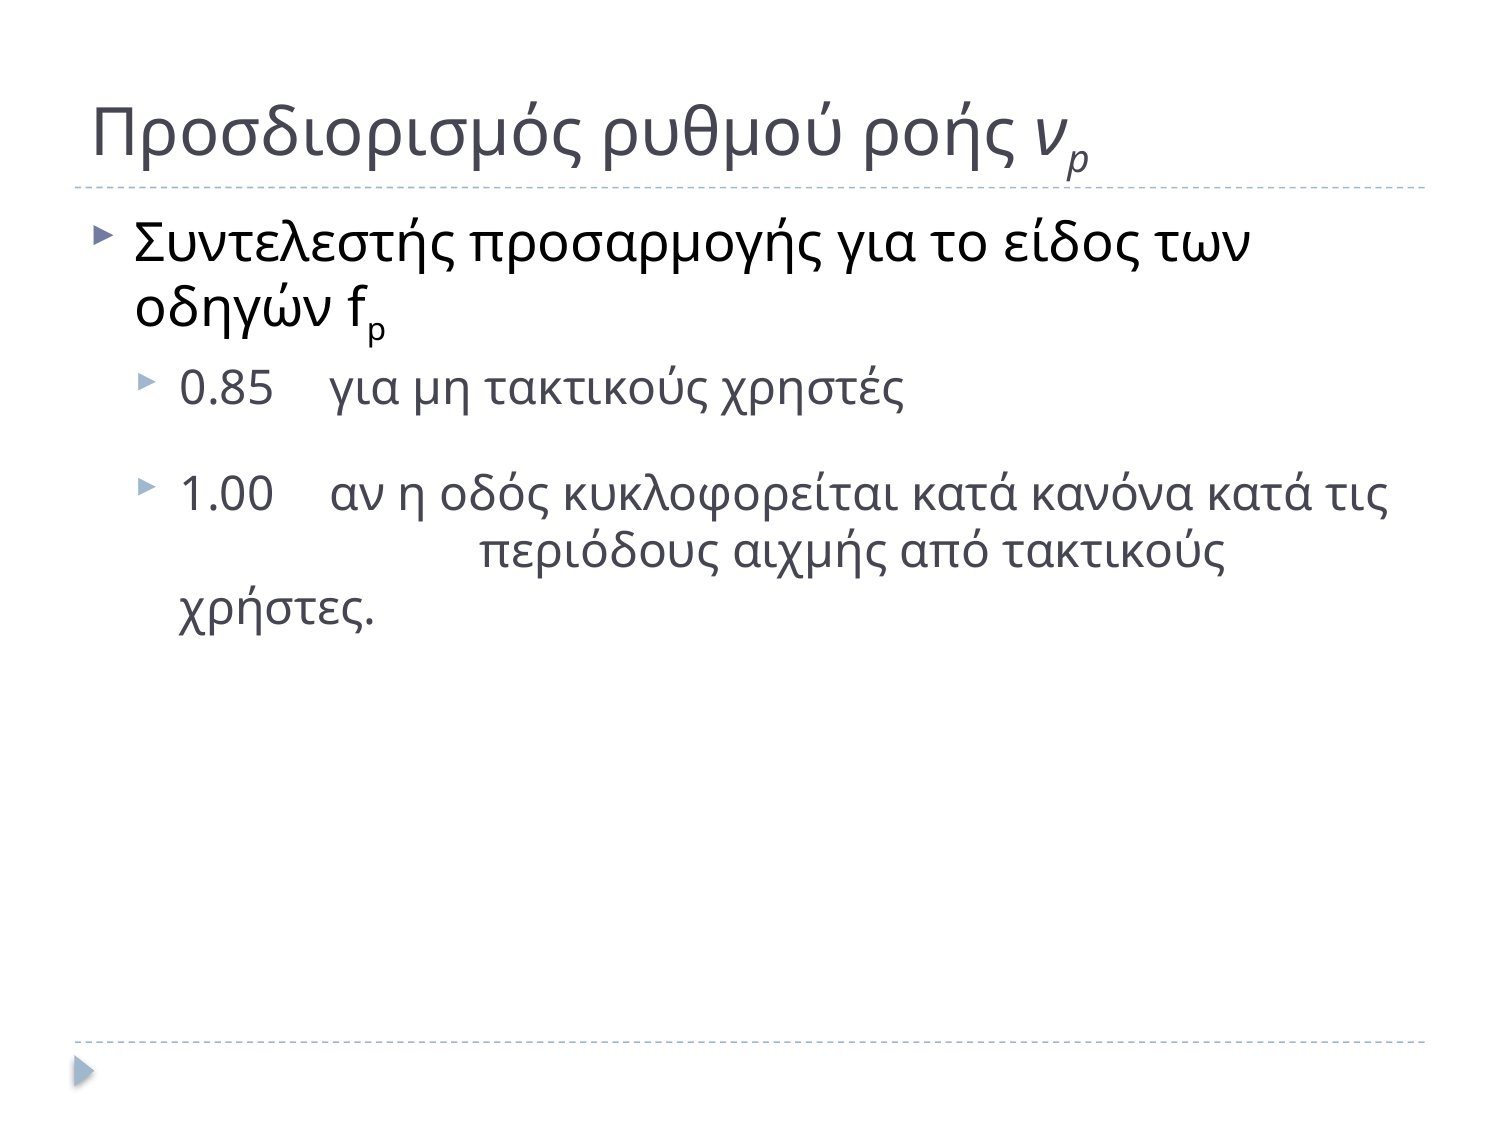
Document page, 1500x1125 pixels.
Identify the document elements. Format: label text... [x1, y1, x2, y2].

list Συντελεστής προσαρμογής για το είδος των οδηγών fp 0.85 για μη τακτικούς χρηστές 1.00 αν η οδός κυκλοφορείται κατά κανόνα κατά τις περιόδους αιχμής από τακτικούς χρήστες. [74, 199, 1426, 1011]
title Προσδιορισμός ρυθμού ροής νp [74, 24, 1426, 188]
